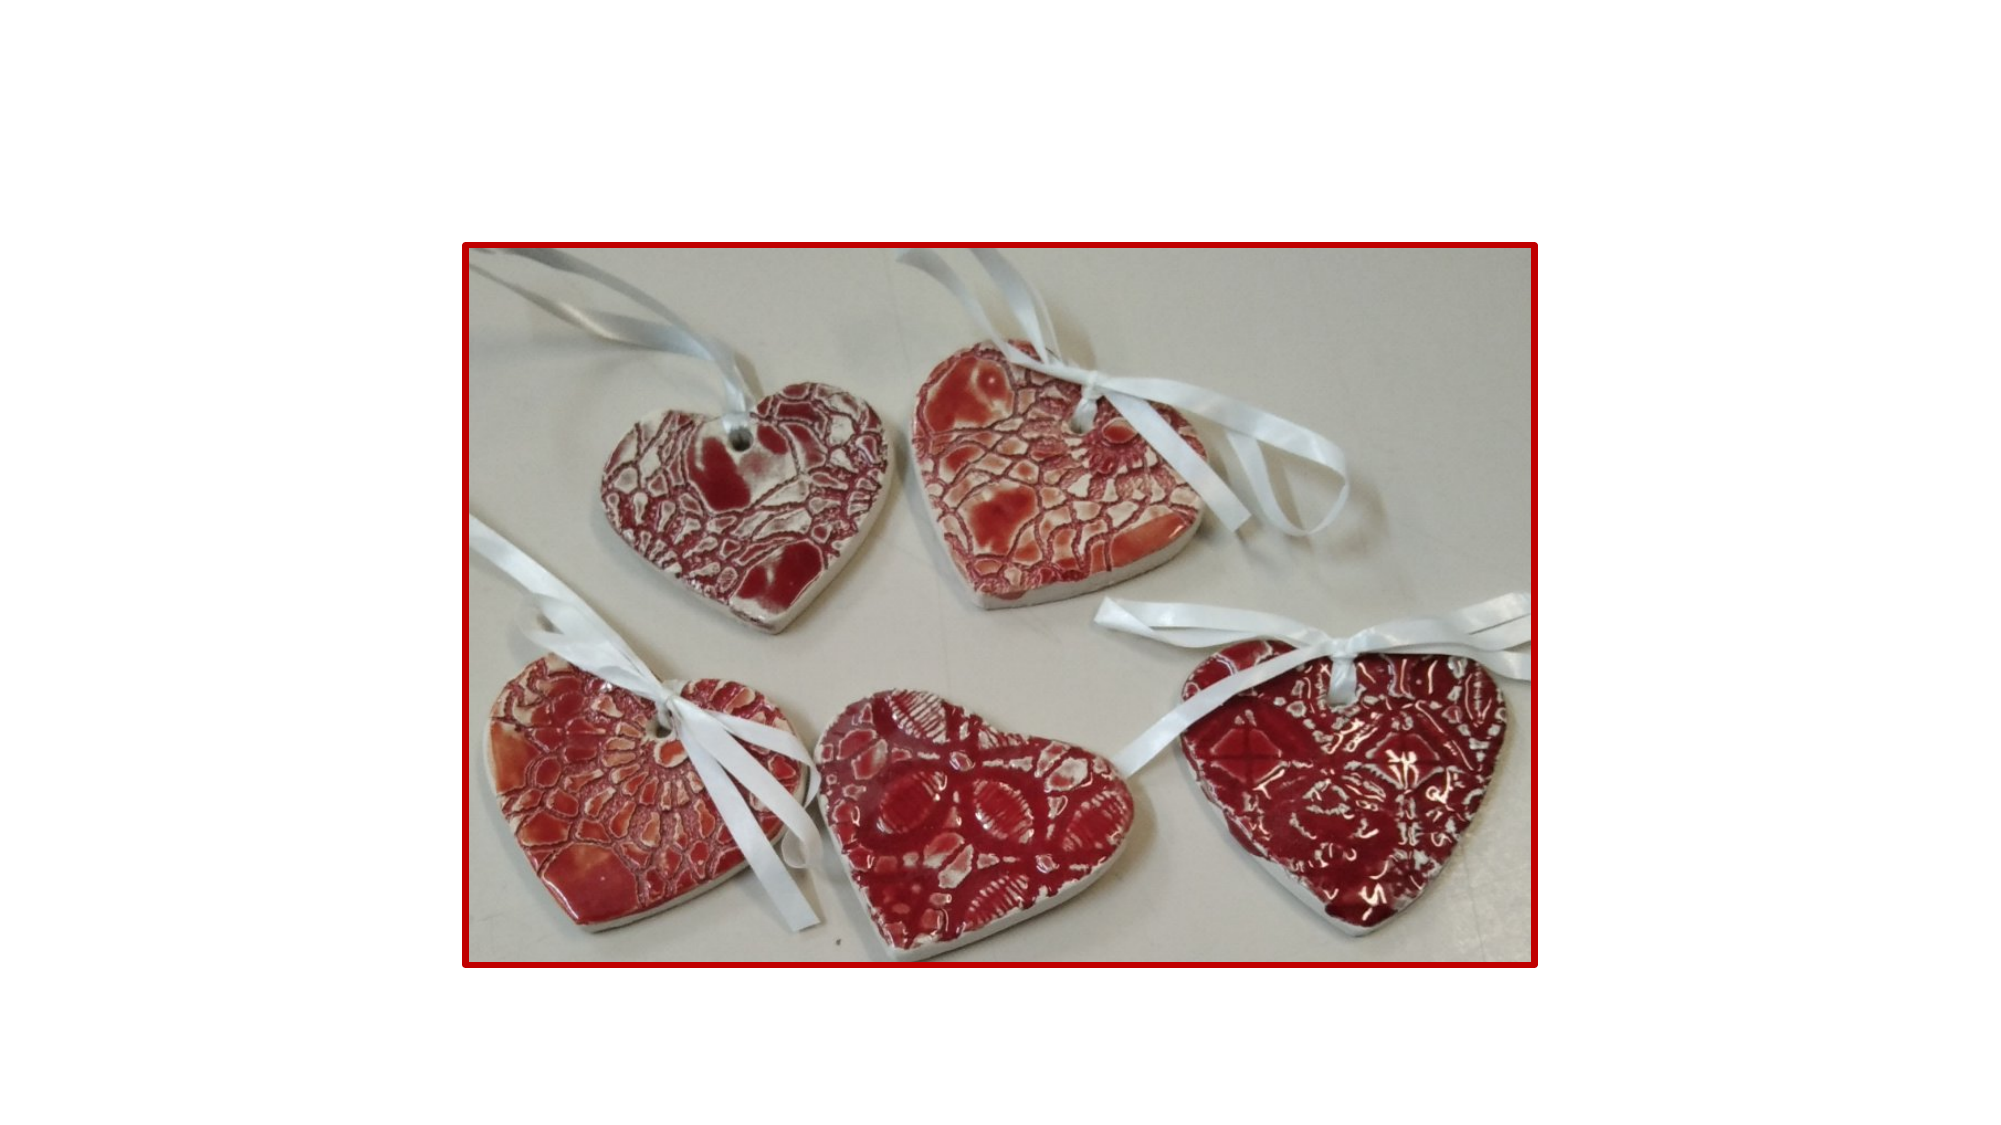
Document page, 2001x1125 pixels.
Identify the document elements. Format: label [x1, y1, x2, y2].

list [468, 248, 1532, 963]
